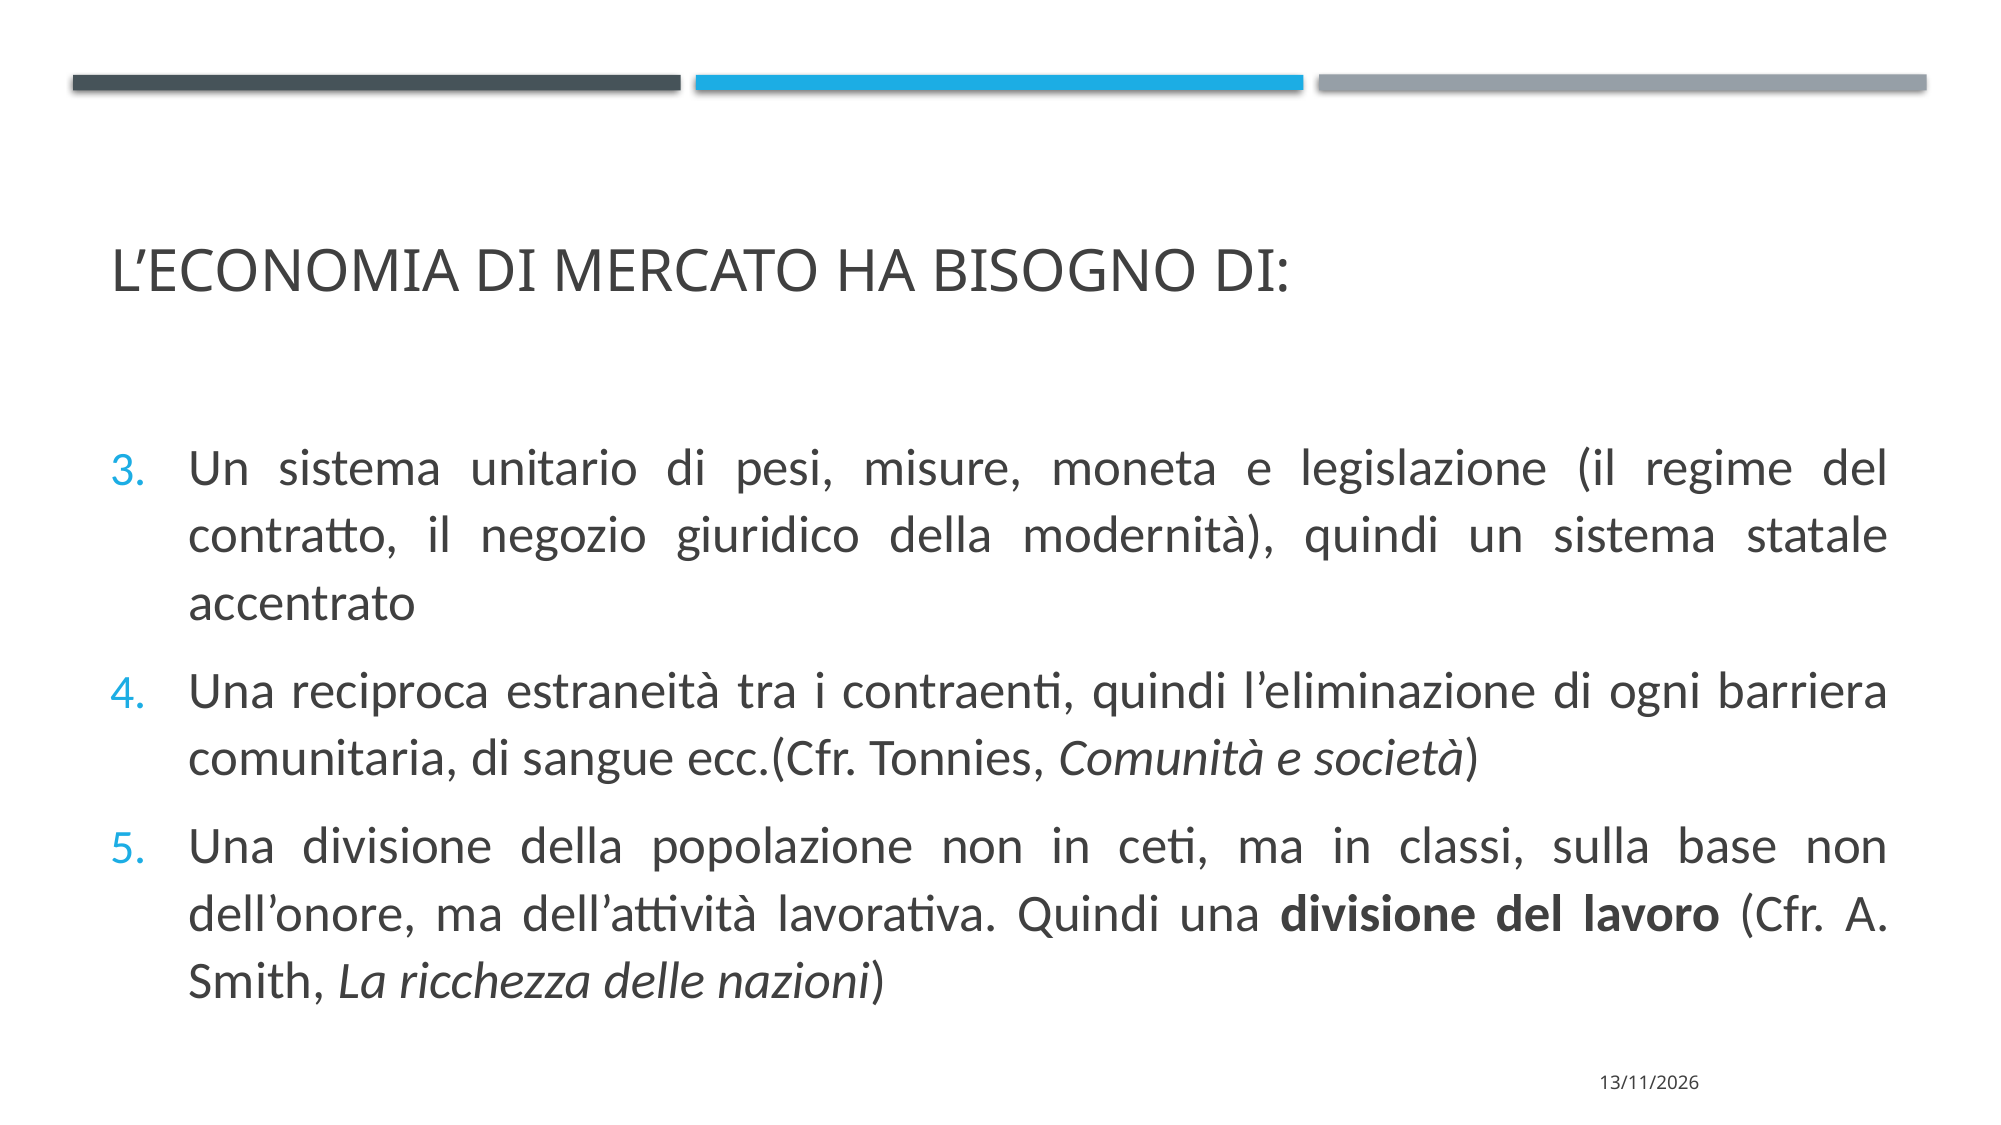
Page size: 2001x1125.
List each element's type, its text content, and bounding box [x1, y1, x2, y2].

list Un sistema unitario di pesi, misure, moneta e legislazione (il regime del contratto, il negozio giuridico della modernità), quindi un sistema statale accentrato Una reciproca estraneità tra i contraenti, quindi l’eliminazione di ogni barriera comunitaria, di sangue ecc.(Cfr. Tonnies, Comunità e società) Una divisione della popolazione non in ceti, ma in classi, sulla base non dell’onore, ma dell’attività lavorativa. Quindi una divisione del lavoro (Cfr. A. Smith, La ricchezza delle nazioni) [95, 420, 1905, 1017]
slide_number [1247, 1053, 1715, 1114]
title L’economia di mercato ha bisogno di: [95, 115, 1905, 311]
